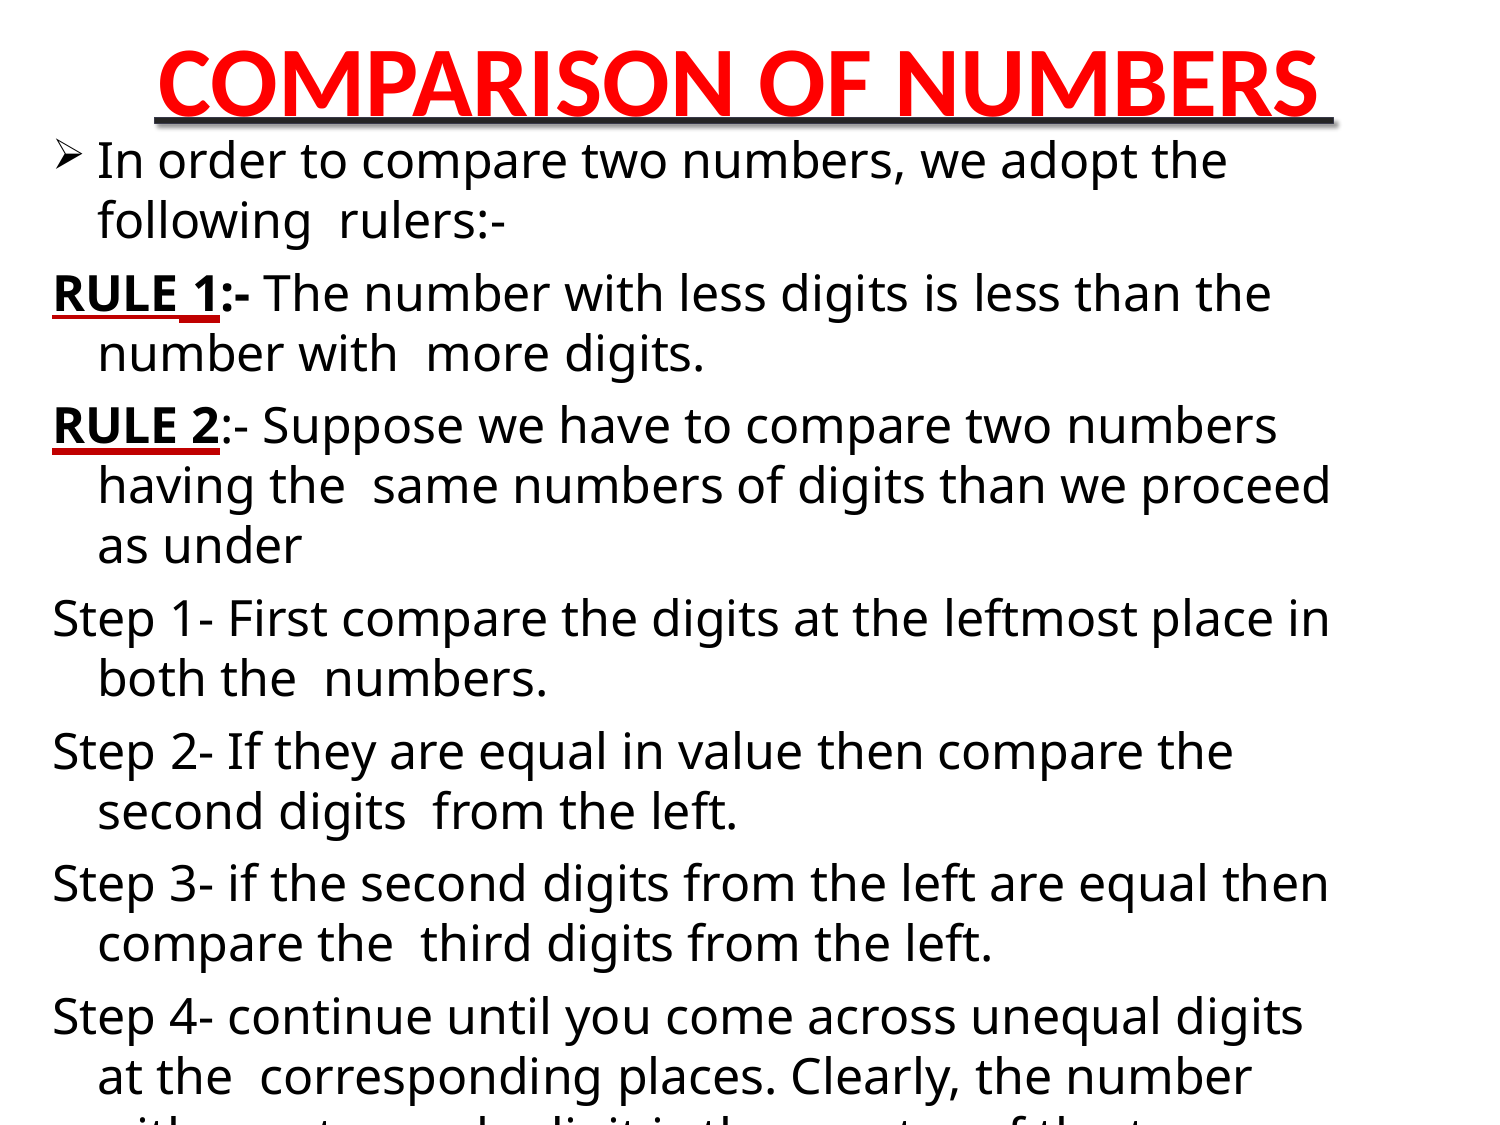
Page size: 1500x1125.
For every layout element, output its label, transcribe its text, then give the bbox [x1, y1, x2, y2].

text_box [1337, 115, 1345, 135]
text_box In order to compare two numbers, we adopt the following rulers:- RULE 1:- The number with less digits is less than the number with more digits. RULE 2:- Suppose we have to compare two numbers having the same numbers of digits than we proceed as under Step 1- First compare the digits at the leftmost place in both the numbers. Step 2- If they are equal in value then compare the second digits from the left. Step 3- if the second digits from the left are equal then compare the third digits from the left. Step 4- continue until you come across unequal digits at the corresponding places. Clearly, the number with greater such digit is the greater of the two. [50, 126, 1406, 1125]
text_box COMPARISON OF NUMBERS [143, 9, 1337, 145]
